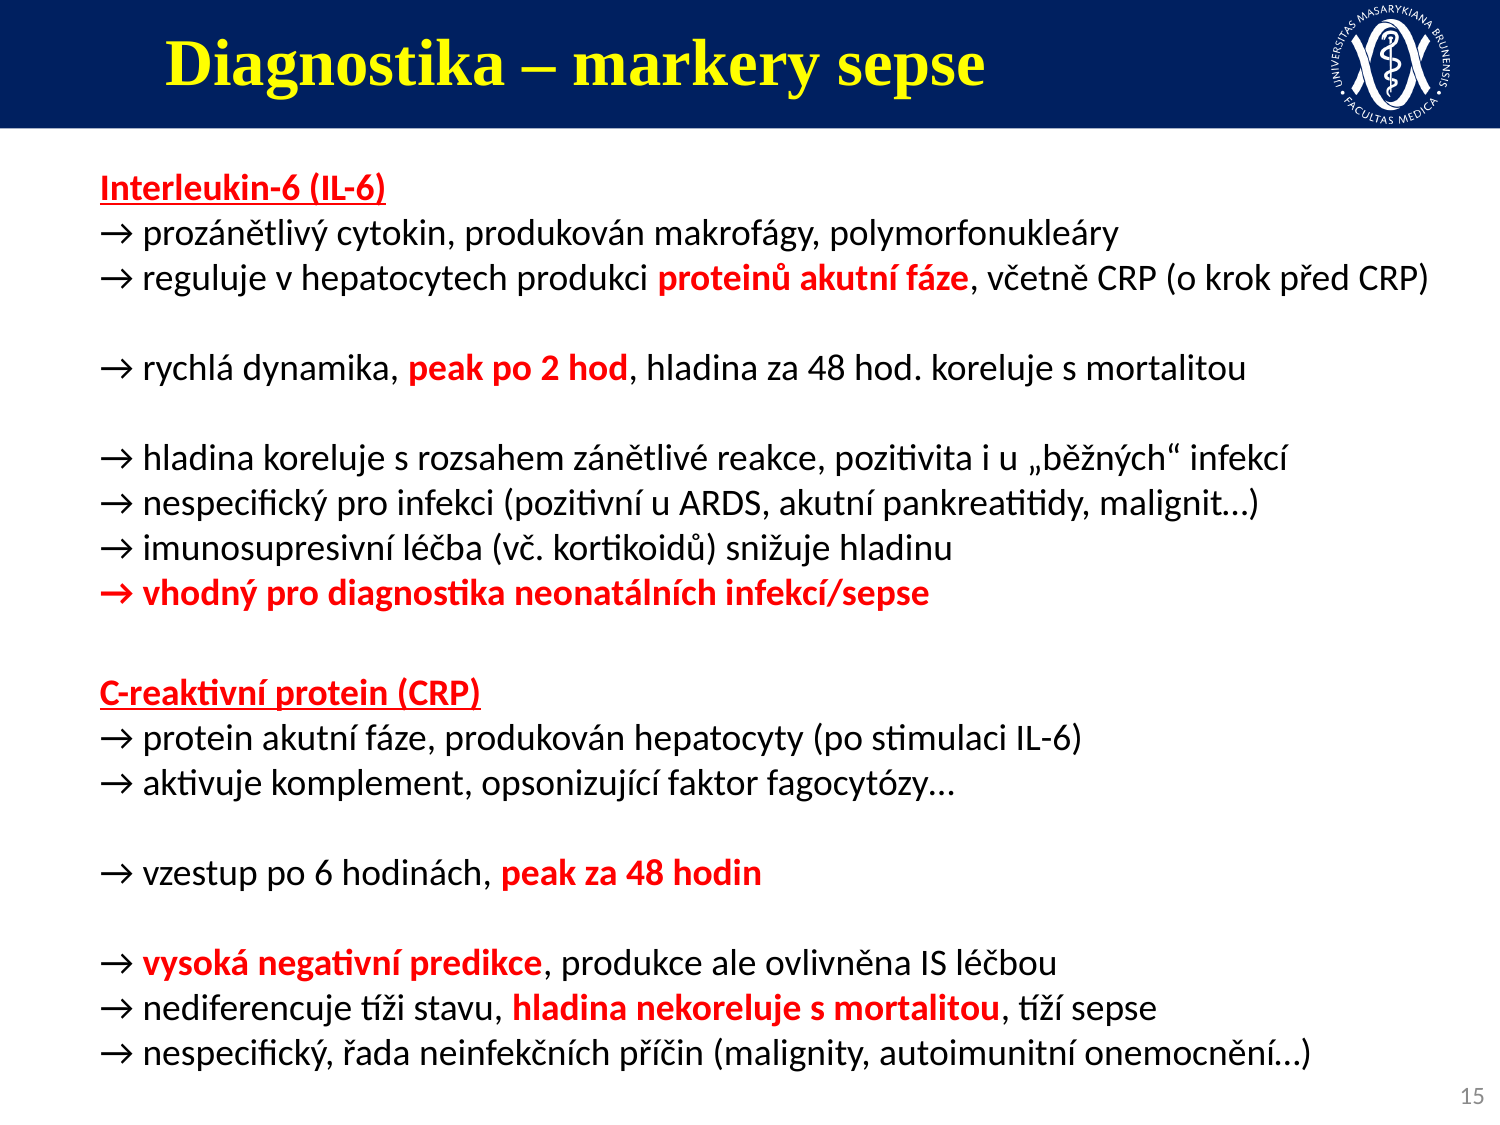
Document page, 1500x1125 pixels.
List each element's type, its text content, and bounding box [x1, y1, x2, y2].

text_box C-reaktivní protein (CRP) → protein akutní fáze, produkován hepatocyty (po stimulaci IL-6) → aktivuje komplement, opsonizující faktor fagocytózy… → vzestup po 6 hodinách, peak za 48 hodin → vysoká negativní predikce, produkce ale ovlivněna IS léčbou → nediferencuje tíži stavu, hladina nekoreluje s mortalitou, tíží sepse → nespecifický, řada neinfekčních příčin (malignity, autoimunitní onemocnění…) [85, 660, 1450, 1081]
title Diagnostika – markery sepse [0, 0, 1500, 129]
slide_number 15 [1162, 1065, 1500, 1125]
picture [1331, 5, 1450, 124]
text_box Interleukin-6 (IL-6) → prozánětlivý cytokin, produkován makrofágy, polymorfonukleáry → reguluje v hepatocytech produkci proteinů akutní fáze, včetně CRP (o krok před CRP) → rychlá dynamika, peak po 2 hod, hladina za 48 hod. koreluje s mortalitou → hladina koreluje s rozsahem zánětlivé reakce, pozitivita i u „běžných“ infekcí → nespecifický pro infekci (pozitivní u ARDS, akutní pankreatitidy, malignit…) → imunosupresivní léčba (vč. kortikoidů) snižuje hladinu → vhodný pro diagnostika neonatálních infekcí/sepse [85, 155, 1450, 660]
